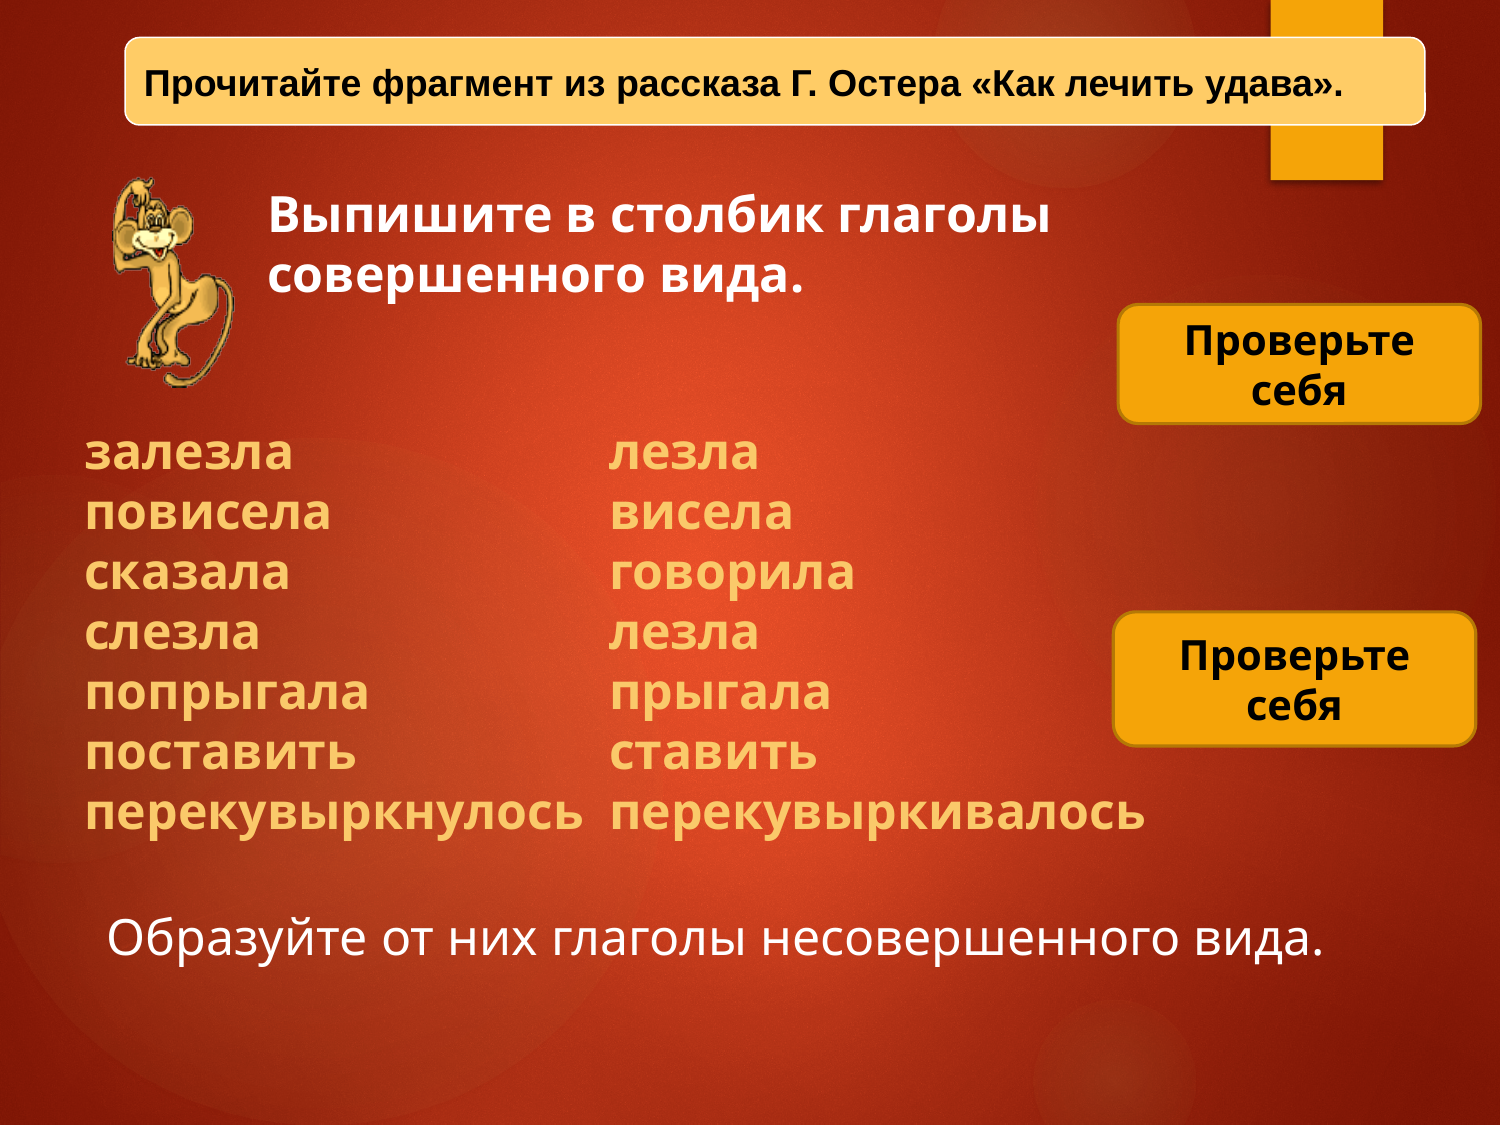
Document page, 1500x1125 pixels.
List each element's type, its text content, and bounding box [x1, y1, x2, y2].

text_box Прочитайте фрагмент из рассказа Г. Остера «Как лечить удава». [125, 37, 1426, 125]
text_box Образуйте от них глаголы несовершенного вида. [91, 898, 1341, 974]
picture [112, 174, 244, 388]
text_box лезла висела говорила лезла прыгала ставить перекувыркивалось [594, 412, 1161, 848]
text_box Проверьте себя [1111, 610, 1478, 748]
text_box Проверьте себя [1116, 302, 1483, 426]
text_box залезла повисела сказала слезла попрыгала поставить перекувыркнулось [69, 412, 594, 848]
text_box Выпишите в столбик глаголы совершенного вида. [252, 174, 1378, 310]
